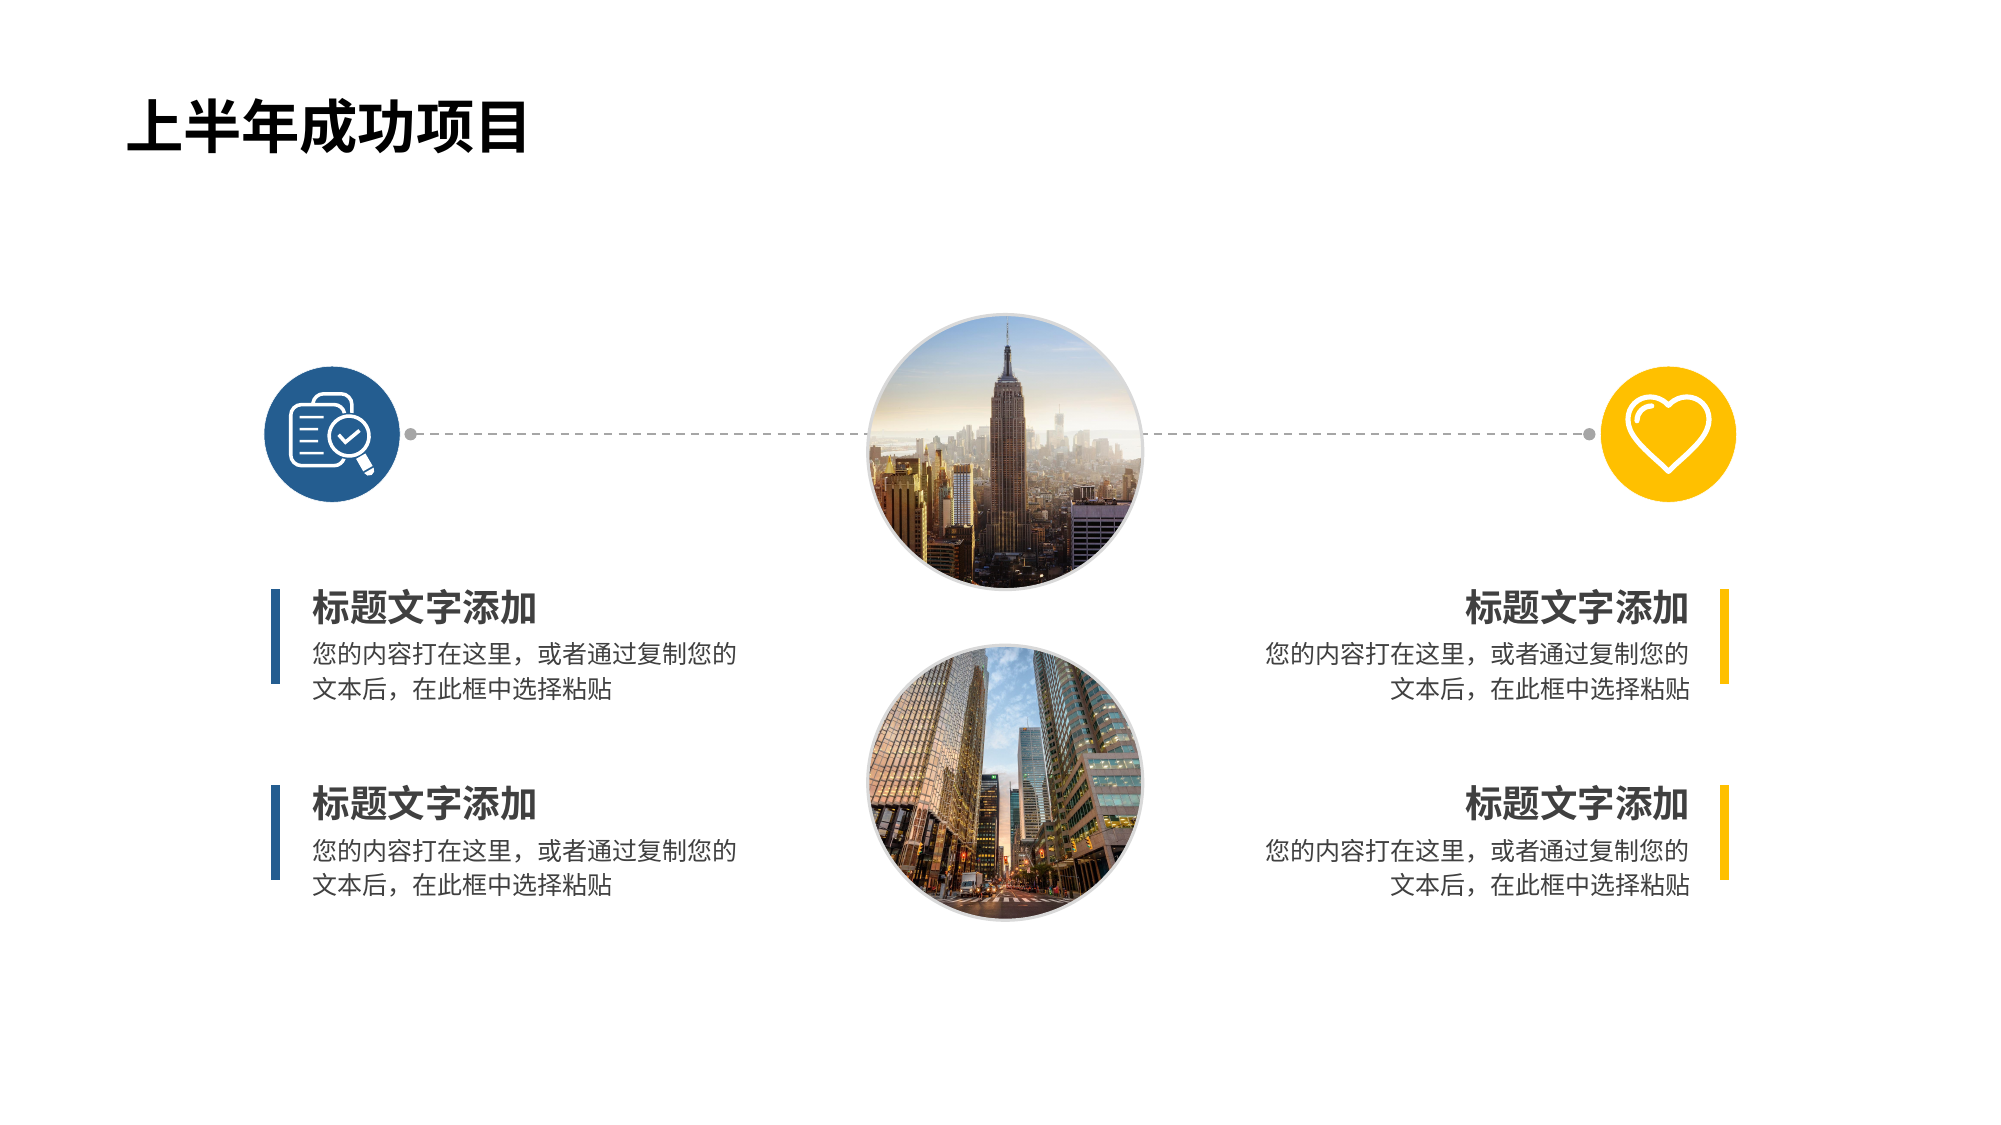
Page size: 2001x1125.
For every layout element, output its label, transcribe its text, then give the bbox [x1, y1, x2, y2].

text_box [866, 644, 1144, 922]
title 上半年成功项目 [109, 0, 1890, 169]
text_box [867, 313, 1143, 434]
text_box [1720, 589, 1729, 684]
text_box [1226, 576, 1705, 712]
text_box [297, 772, 777, 908]
text_box [262, 365, 402, 504]
text_box [1625, 394, 1712, 474]
text_box [288, 392, 375, 476]
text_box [297, 576, 777, 712]
text_box [1720, 785, 1729, 880]
text_box [866, 435, 1144, 591]
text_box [1226, 772, 1705, 908]
text_box [271, 589, 280, 684]
text_box [271, 785, 280, 880]
text_box [1599, 365, 1738, 504]
